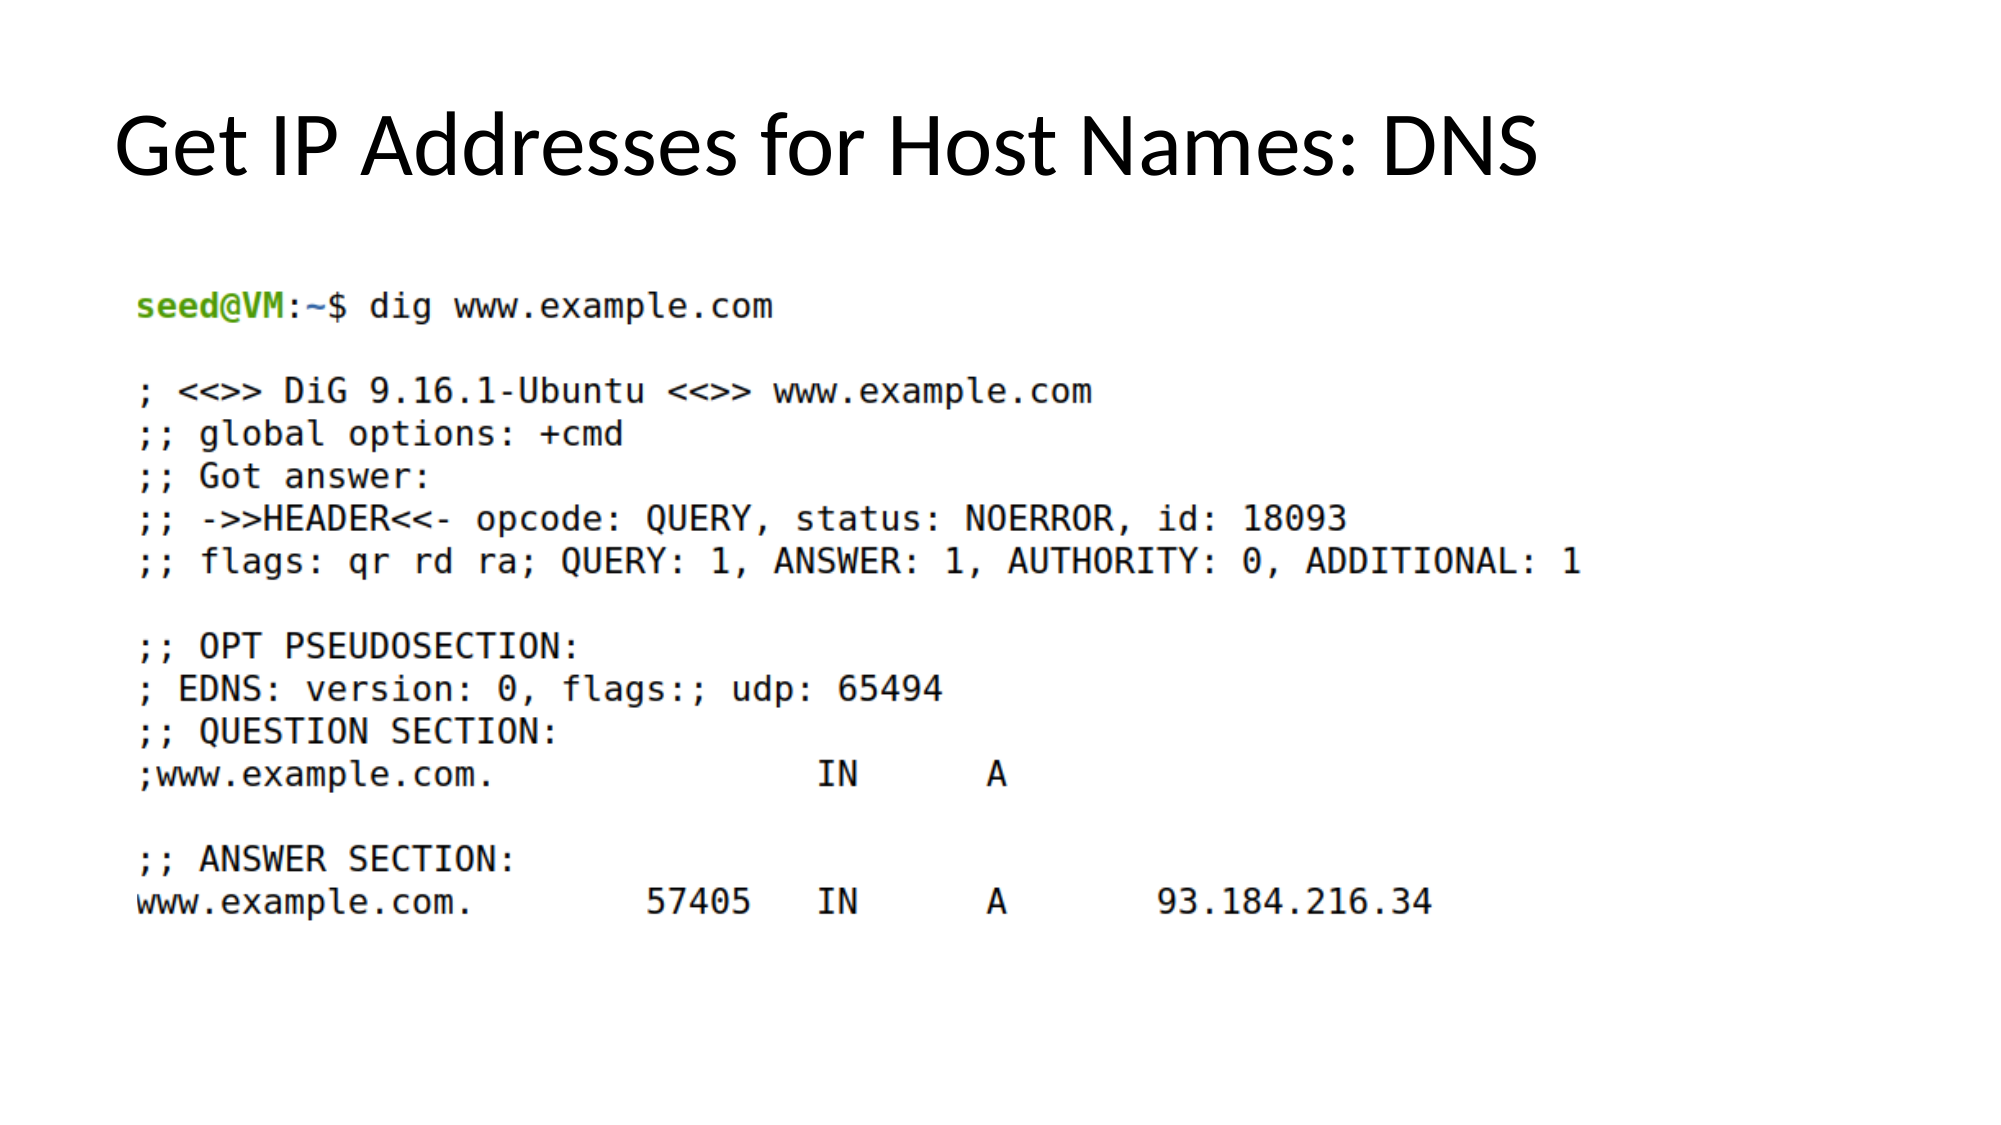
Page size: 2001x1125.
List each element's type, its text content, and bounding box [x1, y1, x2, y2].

picture [137, 287, 1584, 938]
title Get IP Addresses for Host Names: DNS [99, 45, 1900, 233]
